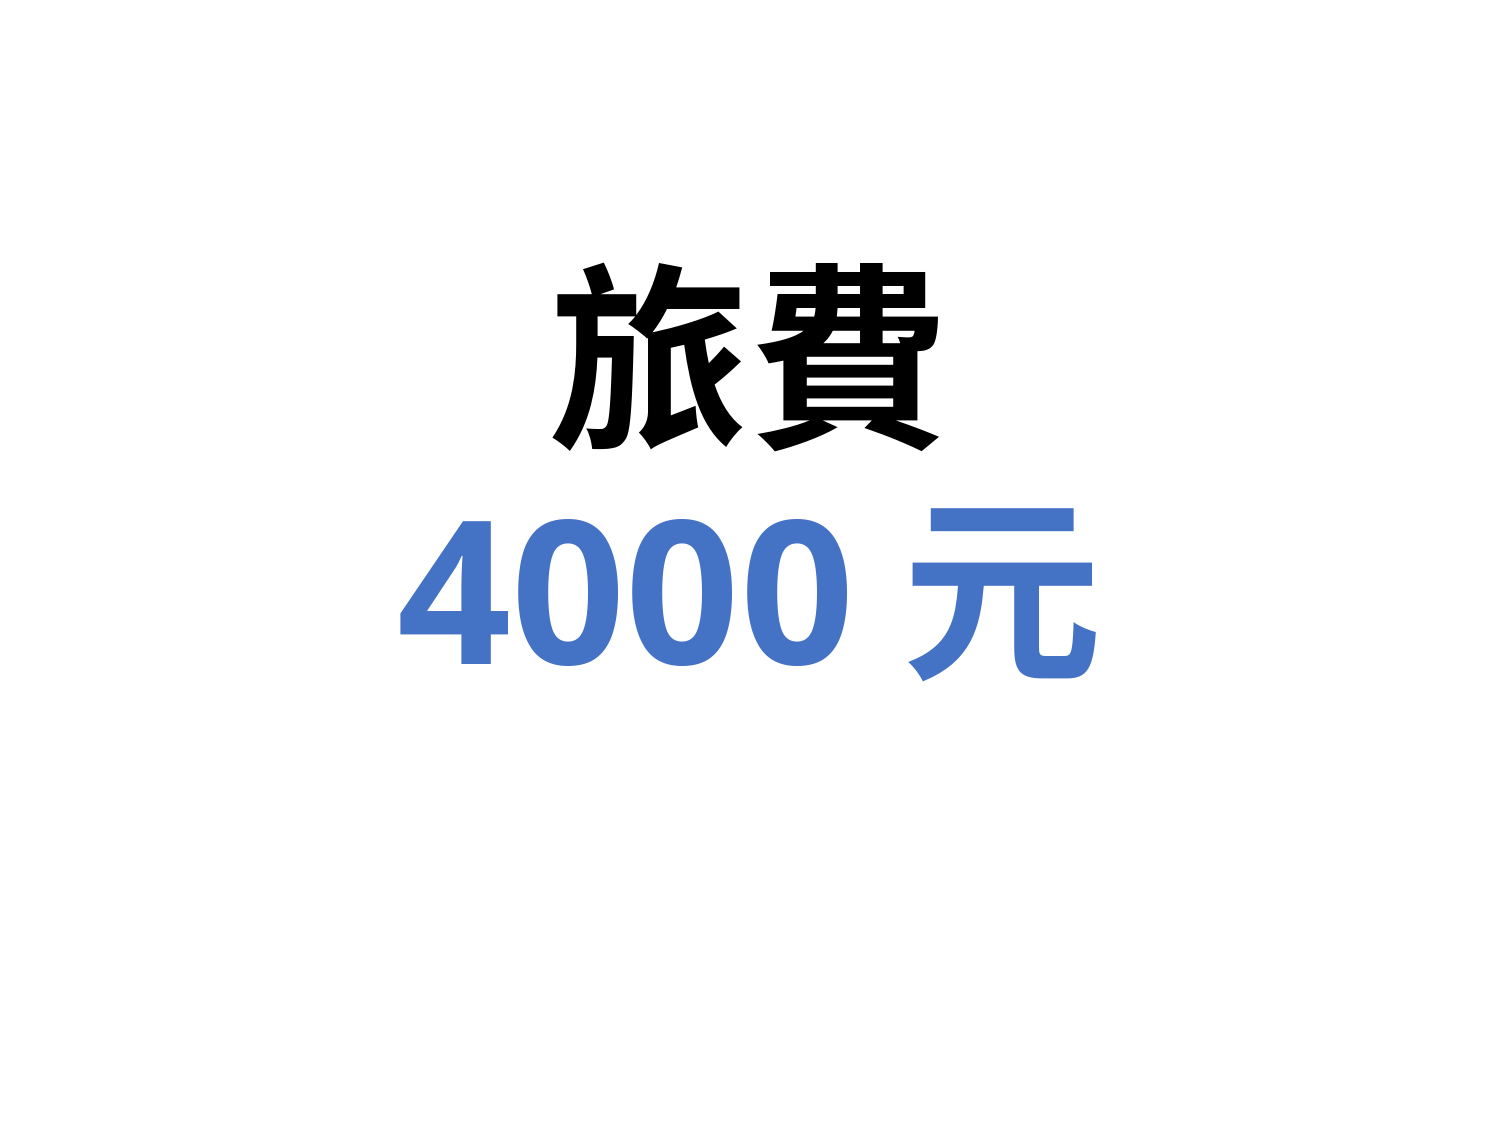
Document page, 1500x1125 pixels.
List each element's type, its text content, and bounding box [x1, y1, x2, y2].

list 4000元 [103, 484, 1397, 1014]
title 旅費 [103, 59, 1397, 484]
